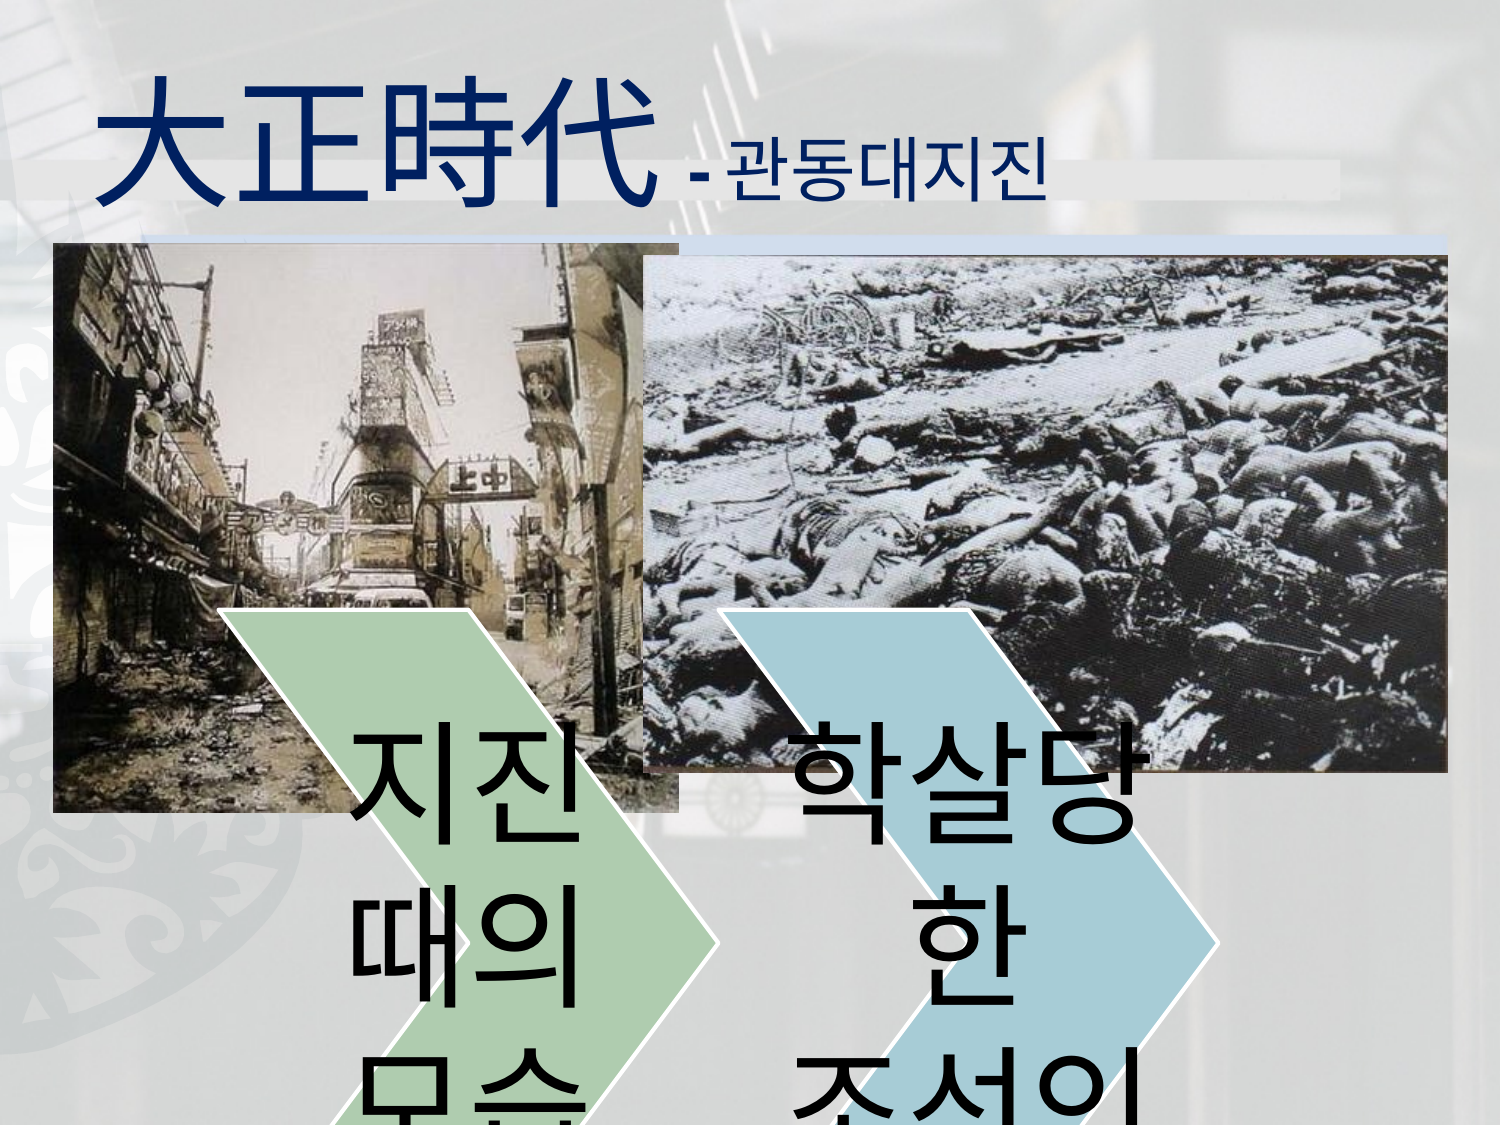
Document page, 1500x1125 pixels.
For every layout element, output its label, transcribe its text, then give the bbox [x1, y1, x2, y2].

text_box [218, 609, 1219, 1125]
picture [0, 0, 1500, 1125]
title 大正時代-관동대지진 [75, 45, 1425, 233]
